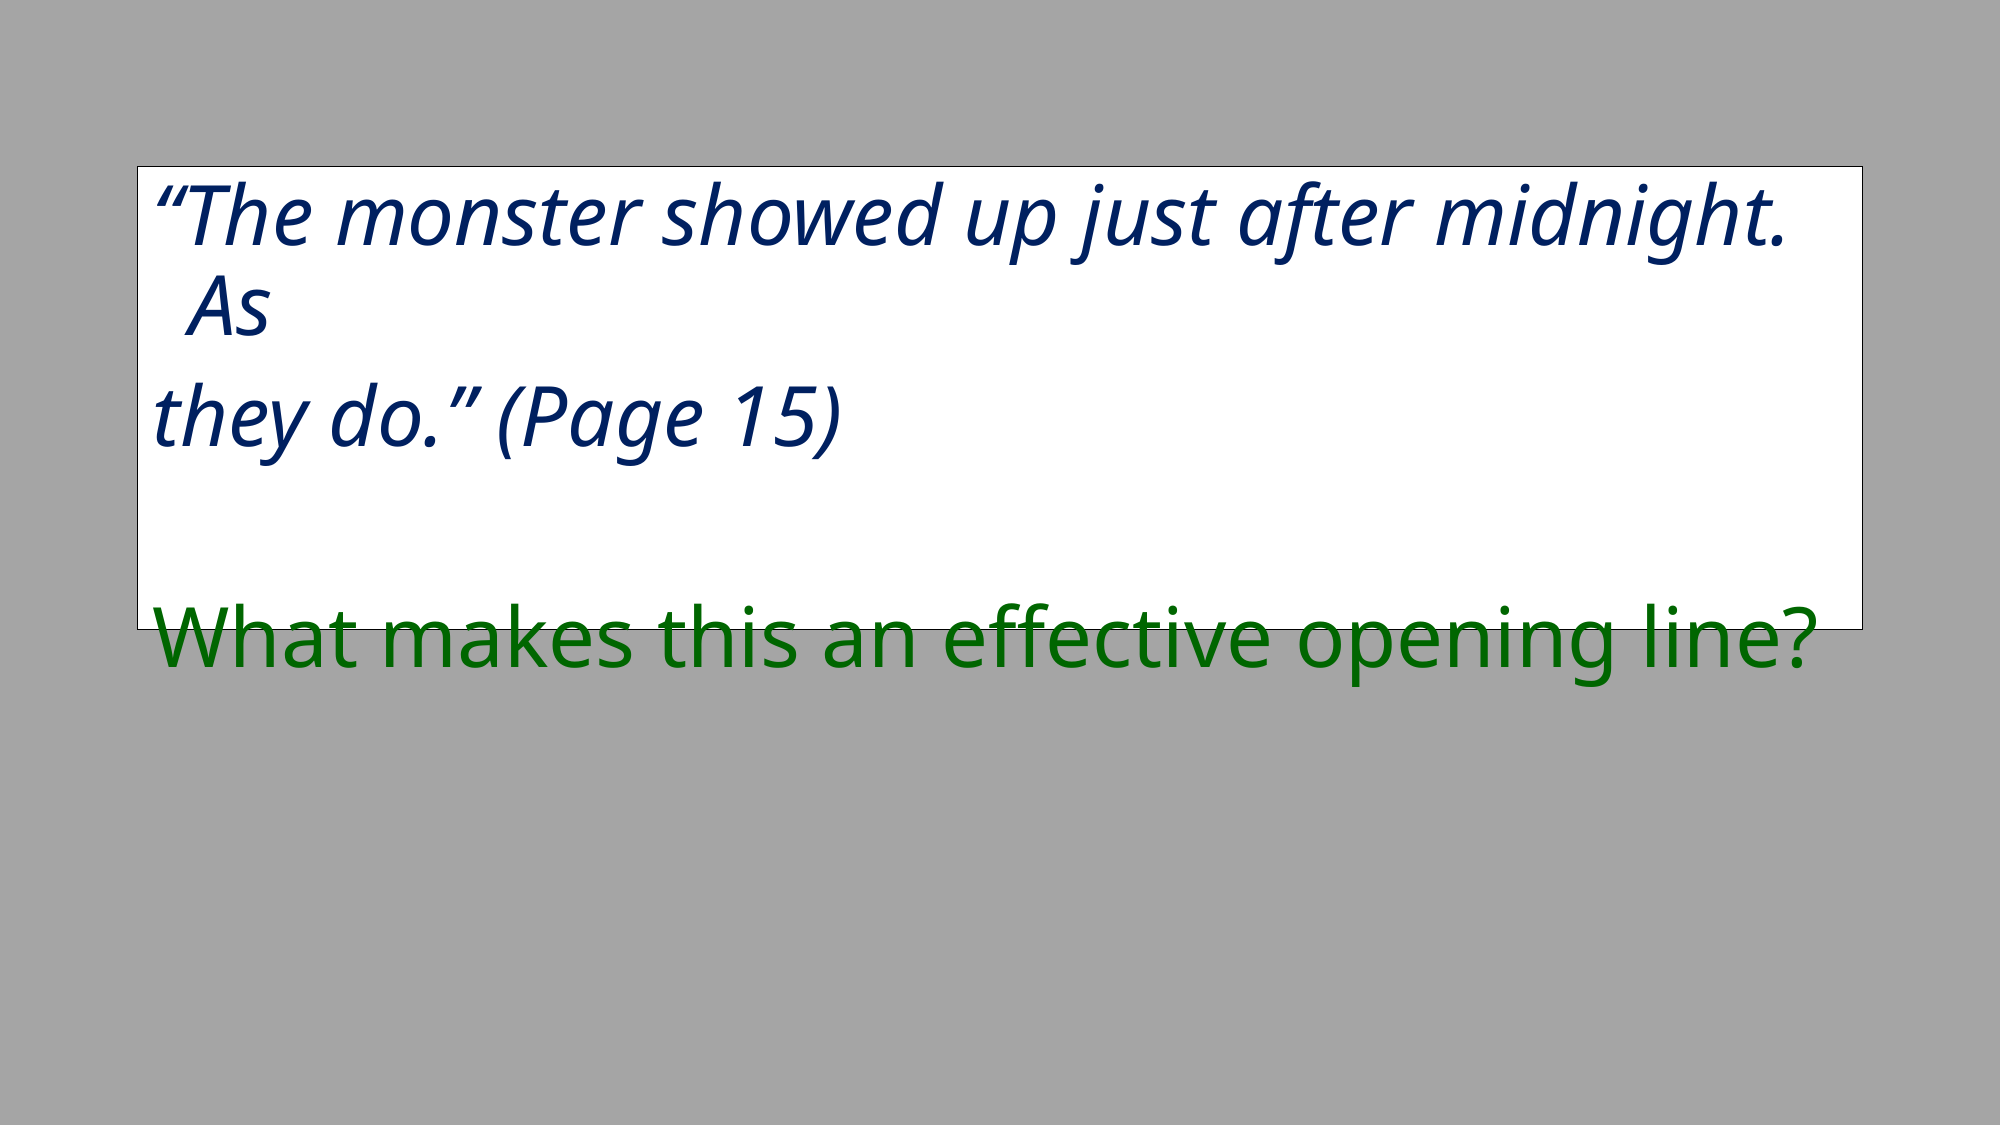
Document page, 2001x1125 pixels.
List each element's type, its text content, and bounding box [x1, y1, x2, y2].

list “The monster showed up just after midnight. As they do.” (Page 15) What makes this an effective opening line? [137, 166, 1863, 630]
